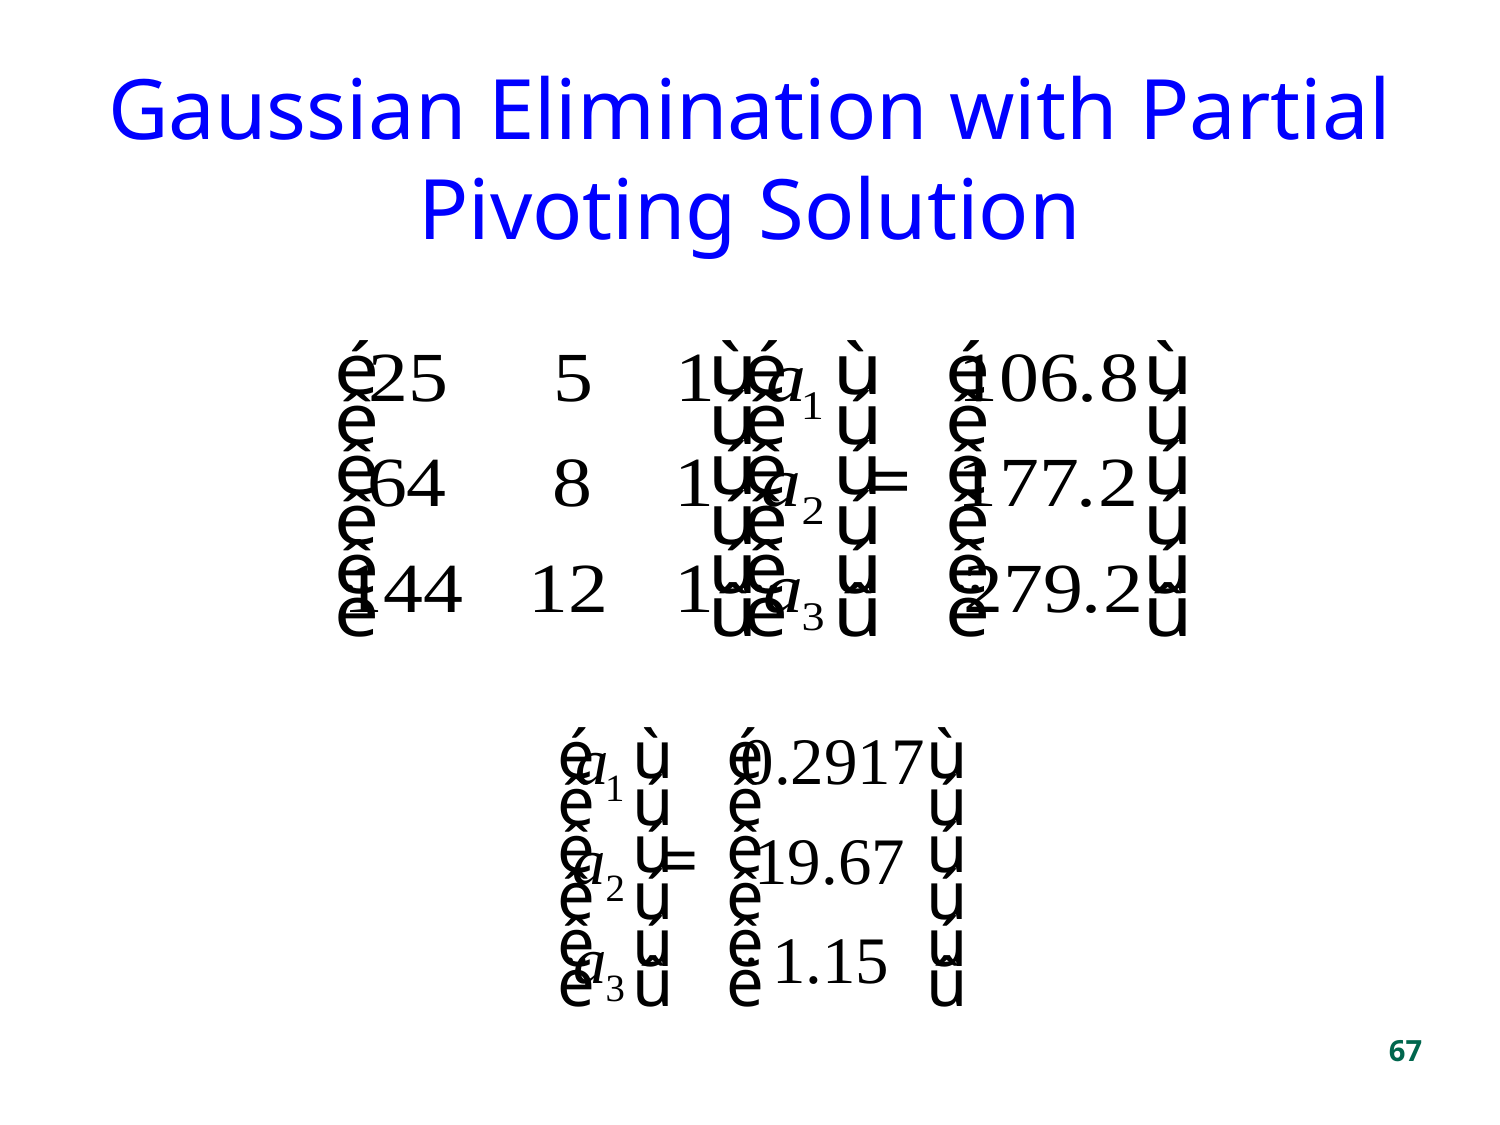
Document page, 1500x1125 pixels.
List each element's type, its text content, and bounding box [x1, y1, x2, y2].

slide_number 67 [1249, 1024, 1438, 1101]
title Gaussian Elimination with Partial Pivoting Solution [75, 62, 1425, 250]
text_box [545, 712, 954, 1024]
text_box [320, 324, 1180, 654]
